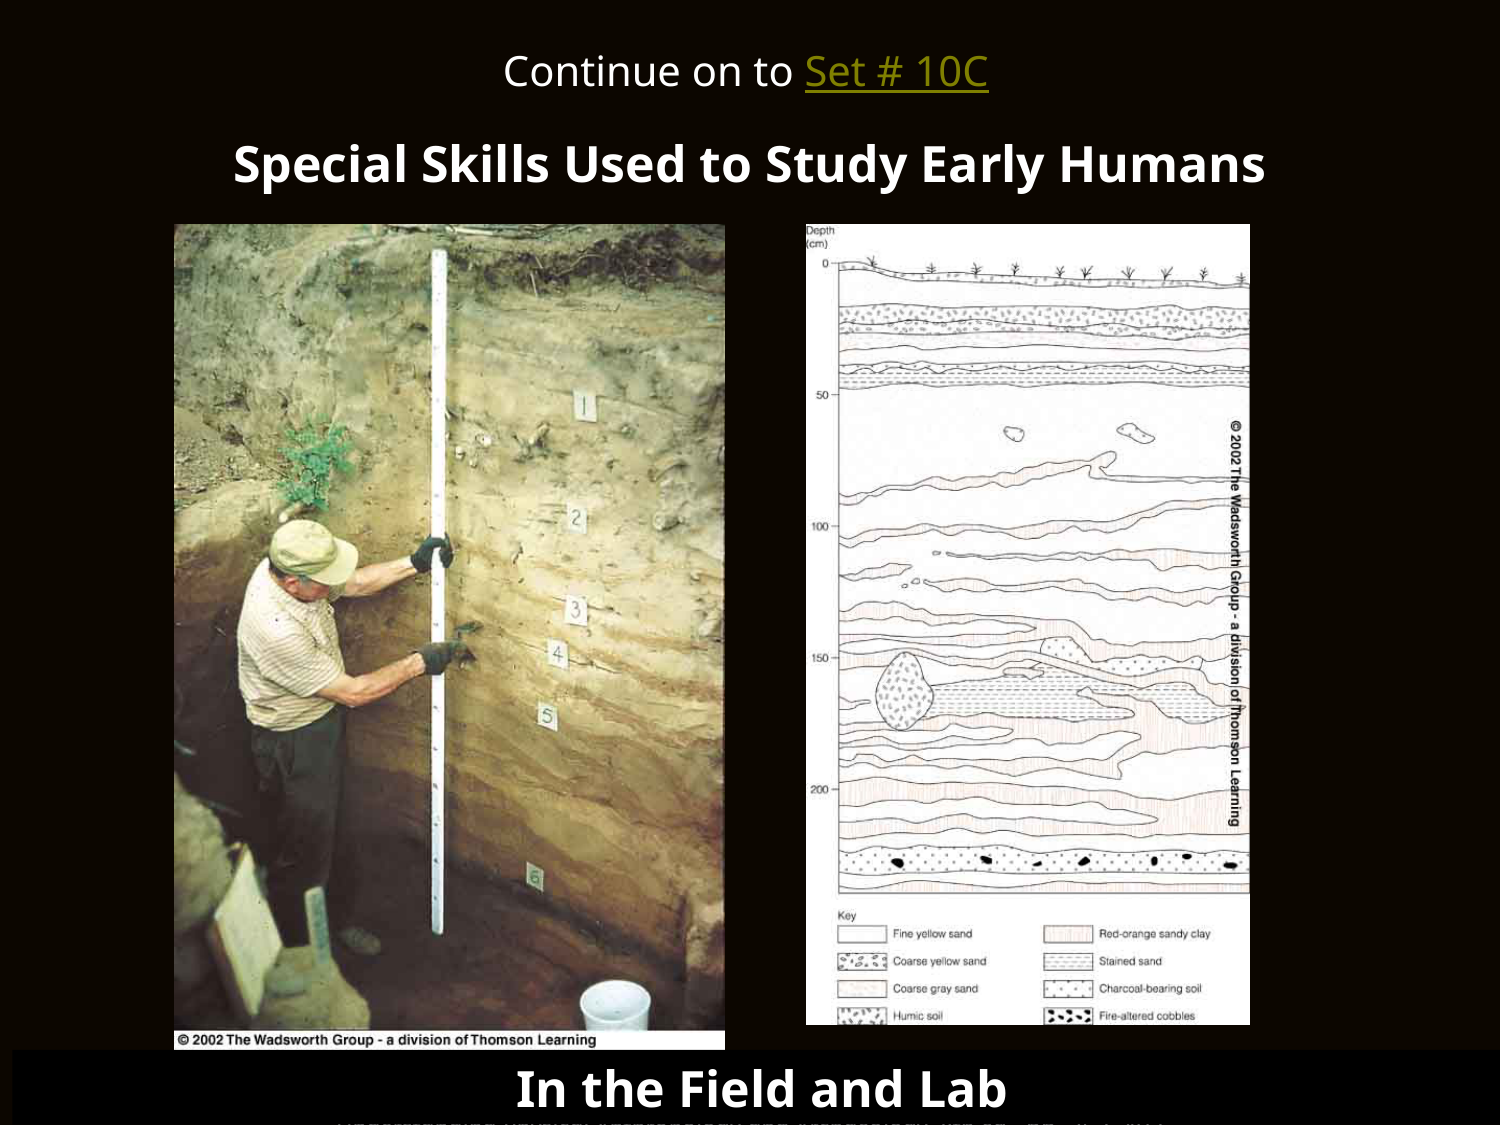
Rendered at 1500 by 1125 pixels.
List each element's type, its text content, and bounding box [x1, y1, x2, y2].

text_box Continue on to Set # 10C [488, 37, 1004, 110]
text_box In the Field and Lab [12, 1049, 1500, 1125]
text_box Special Skills Used to Study Early Humans [137, 124, 1363, 200]
picture [174, 224, 726, 1051]
picture [806, 224, 1251, 1026]
